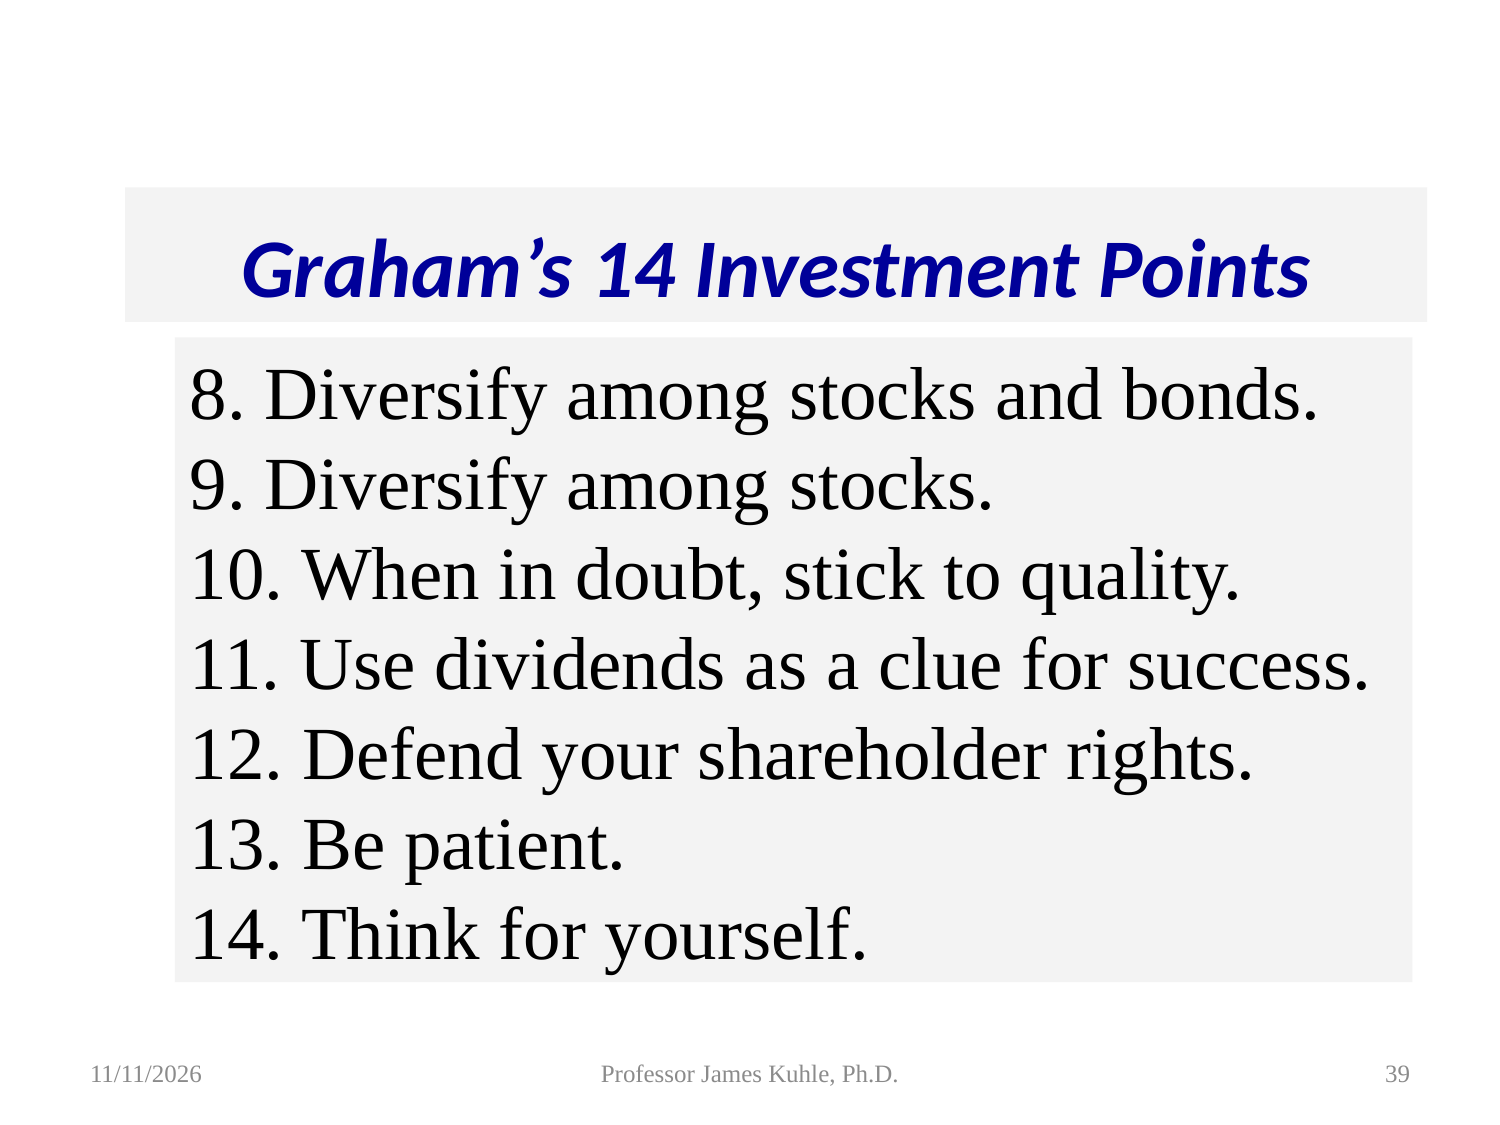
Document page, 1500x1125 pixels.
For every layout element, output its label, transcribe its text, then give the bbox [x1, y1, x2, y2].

text_box Graham’s 14 Investment Points [125, 187, 1428, 322]
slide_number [75, 1042, 425, 1103]
slide_number 39 [1074, 1042, 1425, 1103]
footer Professor James Kuhle, Ph.D. [512, 1042, 988, 1103]
text_box 8. Diversify among stocks and bonds. 9. Diversify among stocks. 10. When in doubt, stick to quality. 11. Use dividends as a clue for success. 12. Defend your shareholder rights. 13. Be patient. 14. Think for yourself. [174, 337, 1413, 983]
